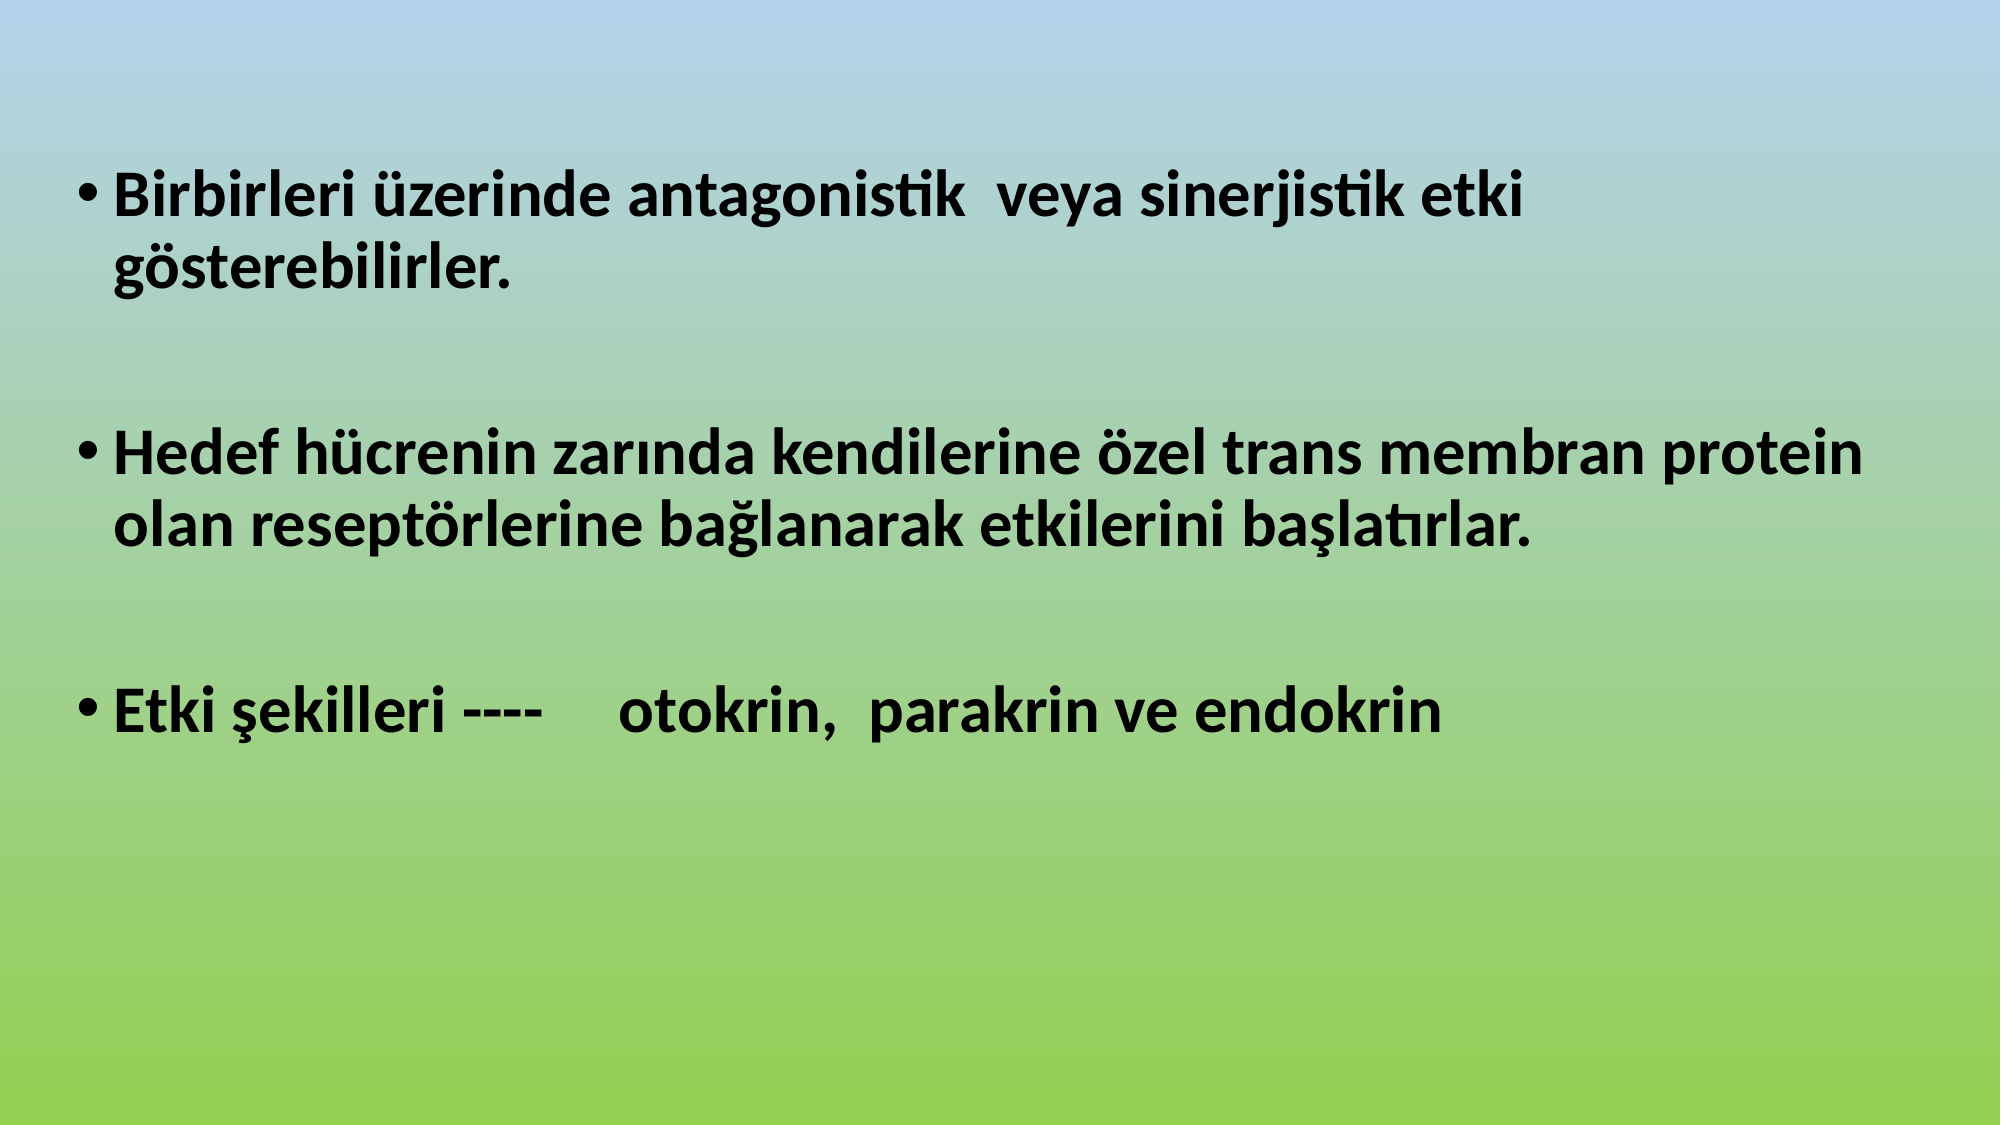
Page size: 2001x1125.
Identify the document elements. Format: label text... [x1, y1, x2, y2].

list Birbirleri üzerinde antagonistik veya sinerjistik etki gösterebilirler. Hedef hücrenin zarında kendilerine özel trans membran protein olan reseptörlerine bağlanarak etkilerini başlatırlar. Etki şekilleri ---- otokrin, parakrin ve endokrin [61, 151, 1950, 866]
